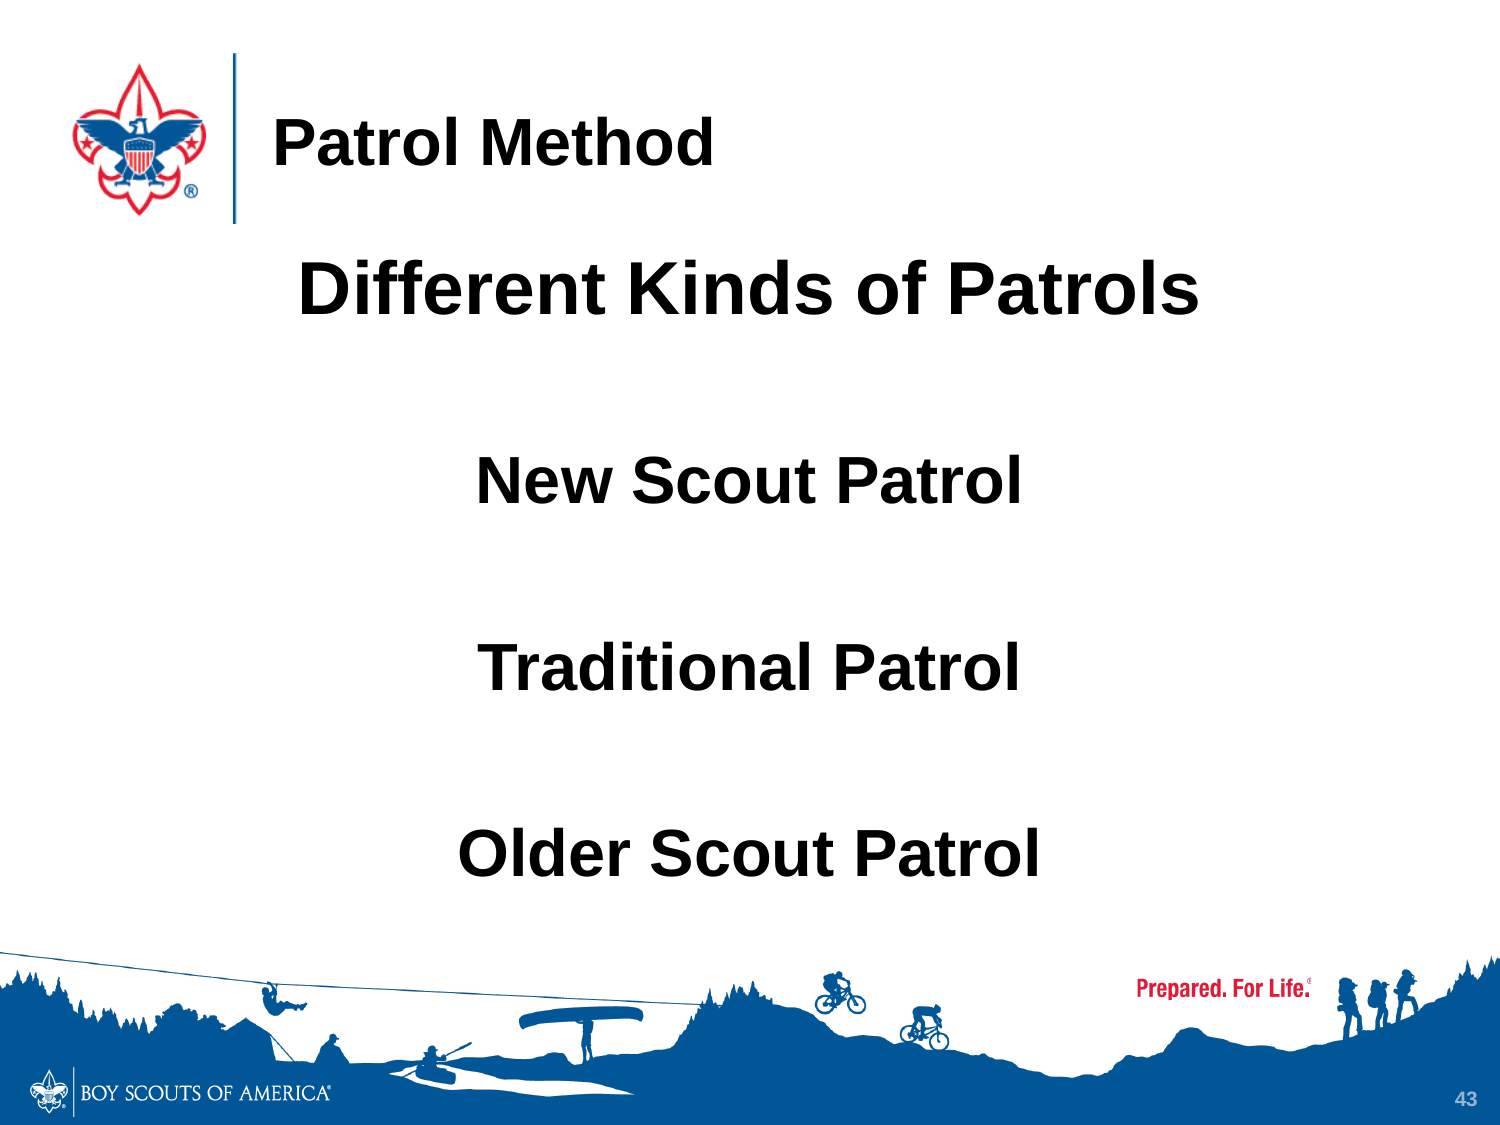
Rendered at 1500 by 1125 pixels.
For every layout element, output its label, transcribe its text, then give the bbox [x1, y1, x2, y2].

picture [72, 53, 237, 224]
list Different Kinds of Patrols New Scout Patrol Traditional Patrol Older Scout Patrol [75, 232, 1425, 928]
slide_number 43 [1425, 1067, 1493, 1125]
title Patrol Method [257, 45, 1413, 232]
picture [0, 952, 1500, 1125]
